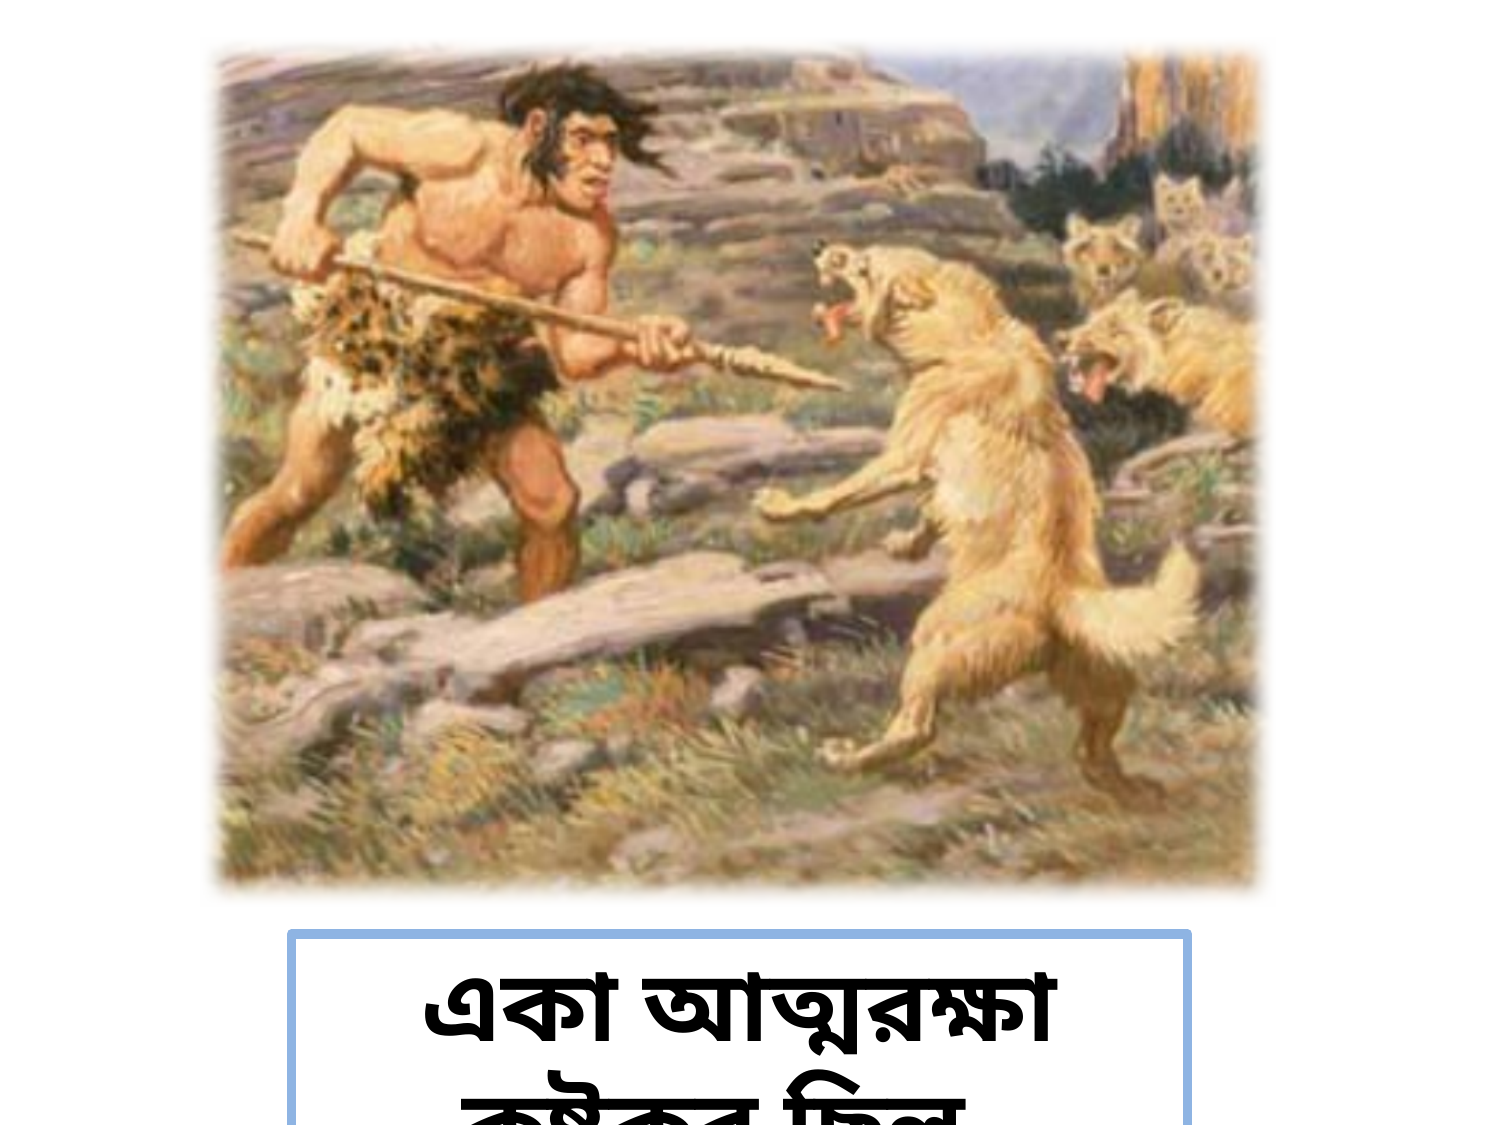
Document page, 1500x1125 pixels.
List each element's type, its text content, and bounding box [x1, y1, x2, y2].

text_box একা আত্মরক্ষা কষ্টকর ছিল [291, 933, 1188, 1125]
picture [199, 37, 1276, 908]
